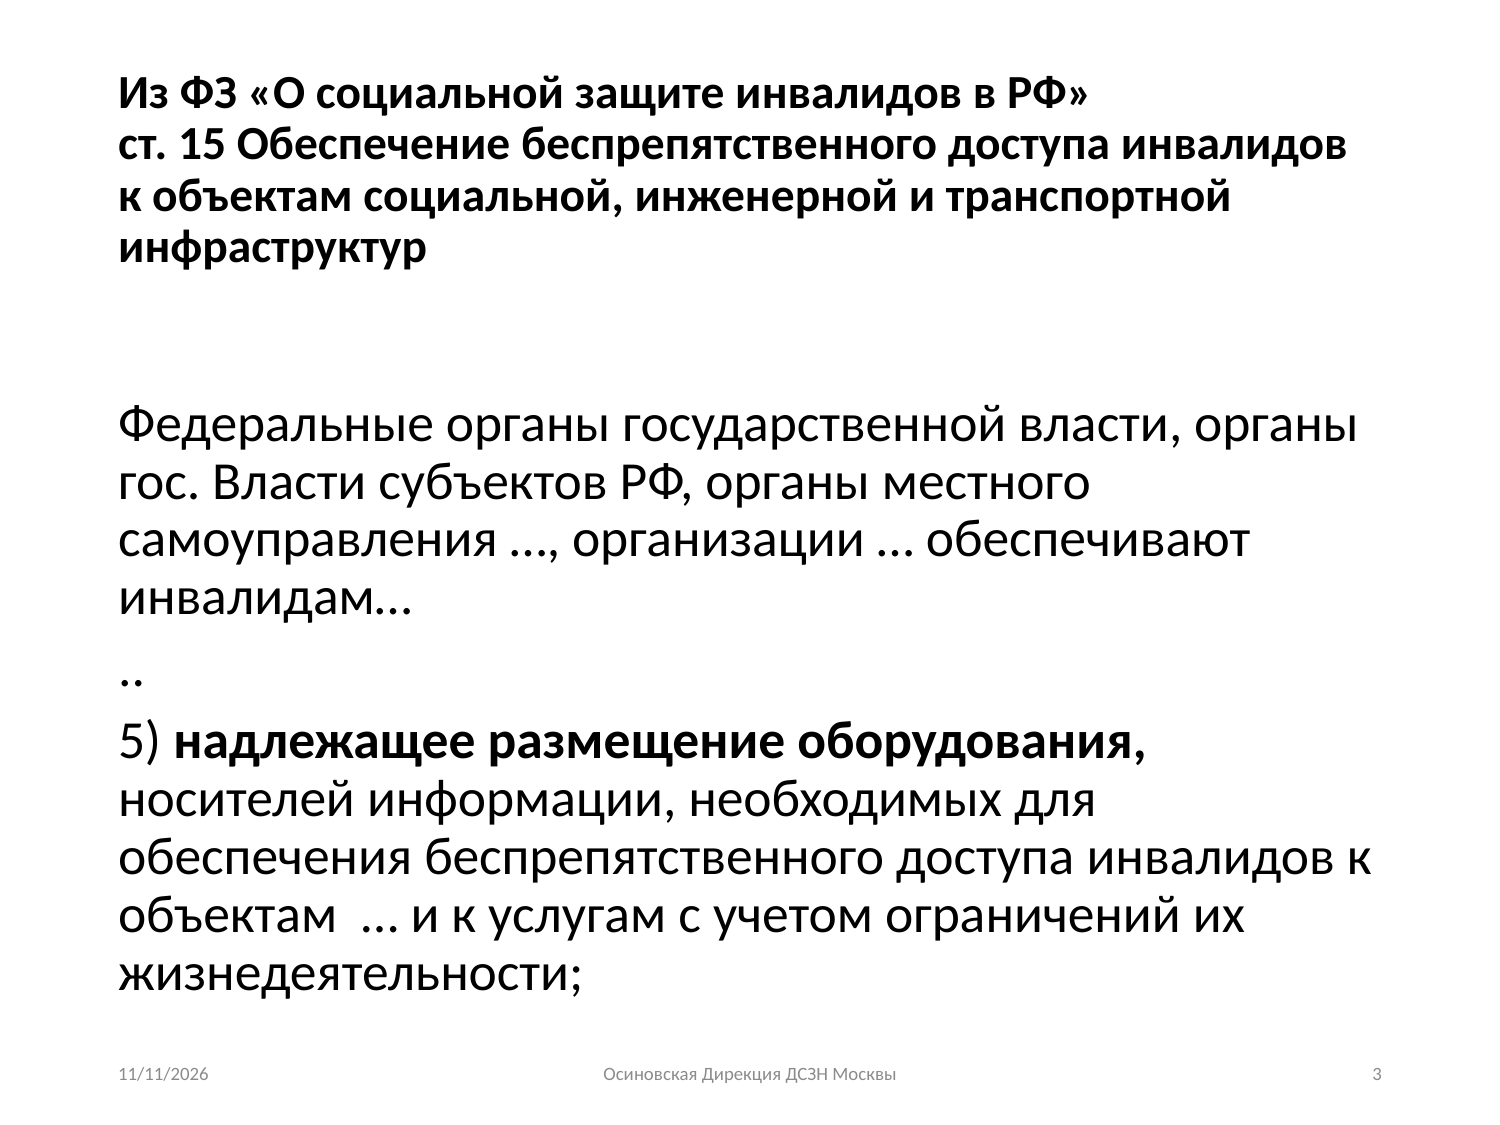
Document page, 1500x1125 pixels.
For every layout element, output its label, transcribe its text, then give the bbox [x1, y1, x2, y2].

footer Осиновская Дирекция ДСЗН Москвы [496, 1042, 1004, 1103]
title Из ФЗ «О социальной защите инвалидов в РФ» ст. 15 Обеспечение беспрепятственного доступа инвалидов к объектам социальной, инженерной и транспортной инфраструктур [103, 59, 1397, 338]
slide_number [103, 1042, 441, 1103]
list Федеральные органы государственной власти, органы гос. Власти субъектов РФ, органы местного самоуправления …, организации … обеспечивают инвалидам… .. 5) надлежащее размещение оборудования, носителей информации, необходимых для обеспечения беспрепятственного доступа инвалидов к объектам … и к услугам с учетом ограничений их жизнедеятельности; [103, 387, 1397, 1014]
slide_number 3 [1059, 1042, 1397, 1103]
